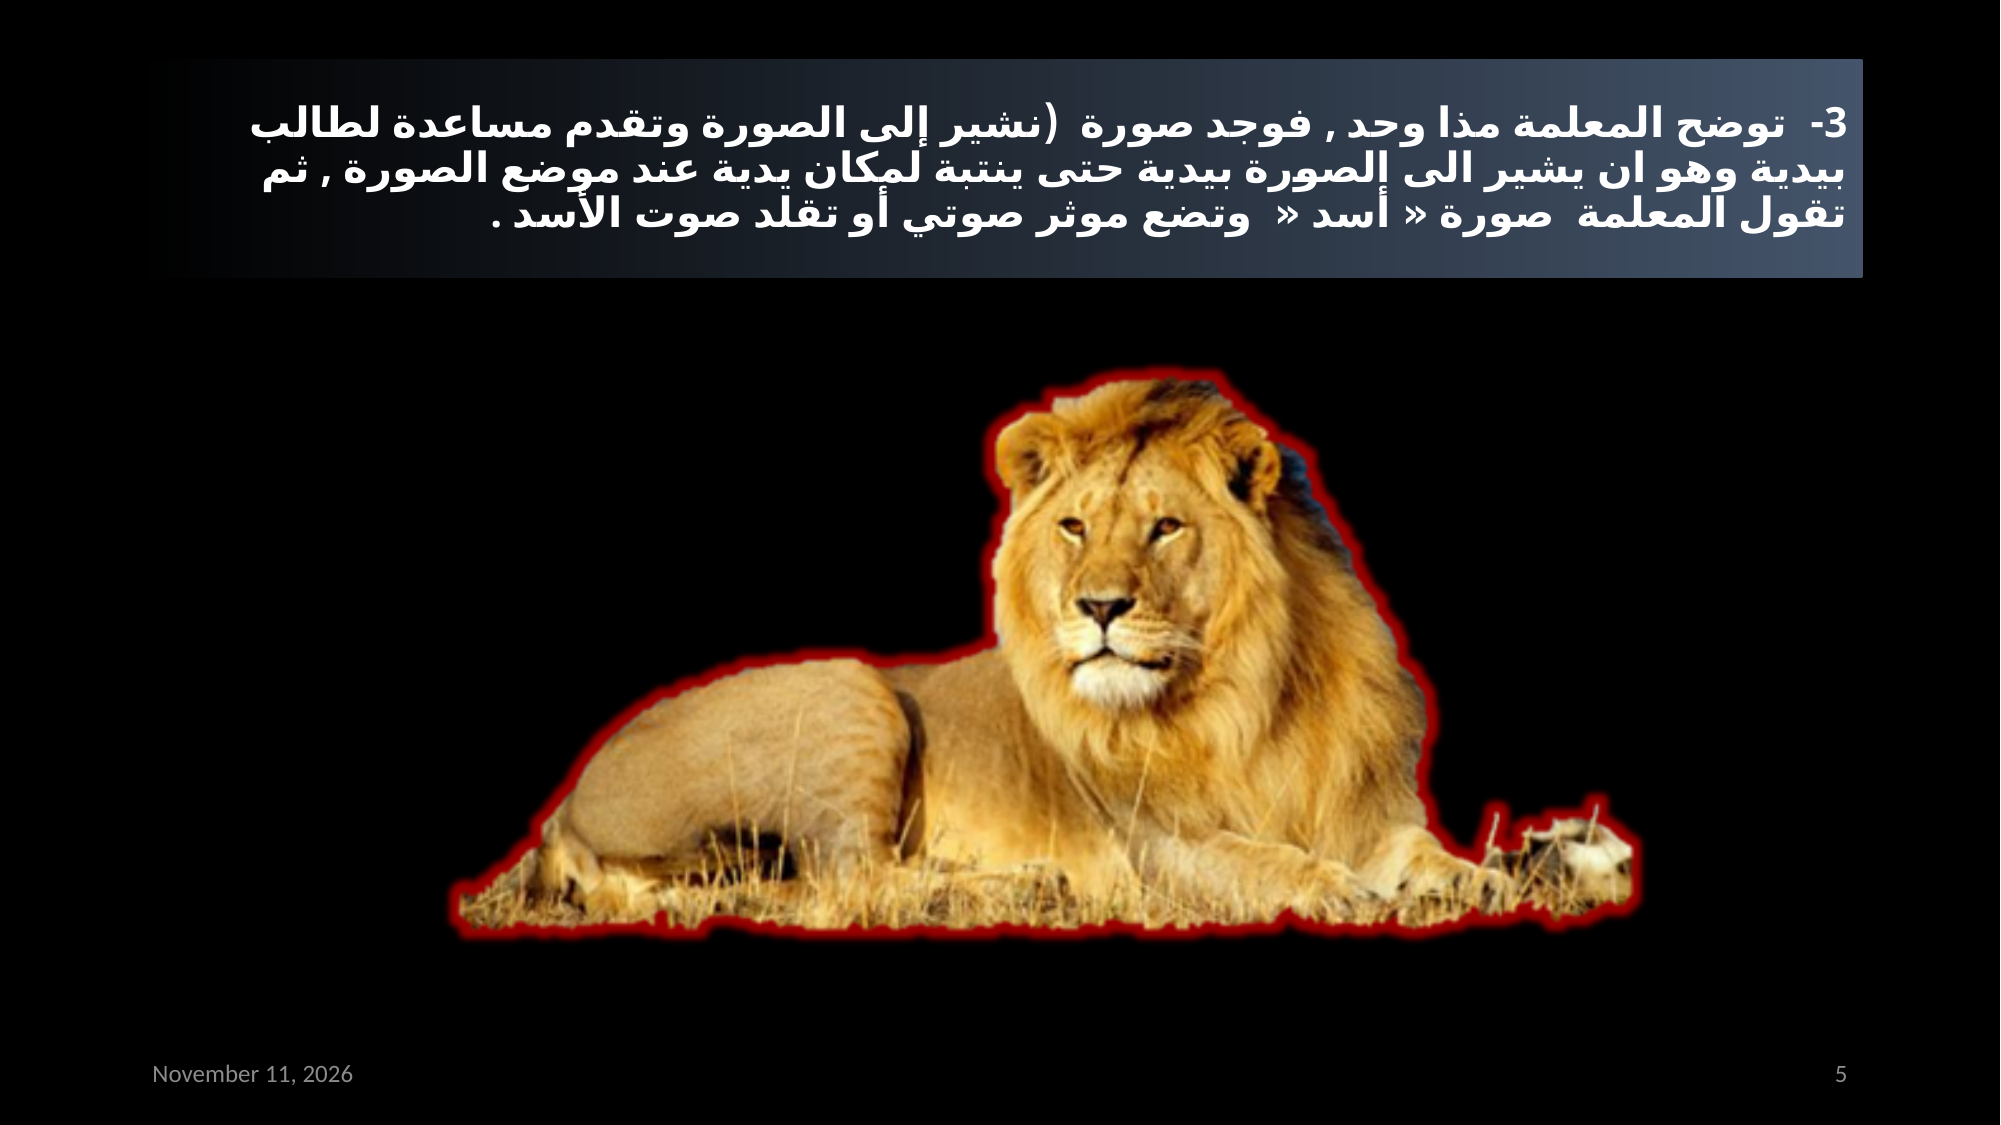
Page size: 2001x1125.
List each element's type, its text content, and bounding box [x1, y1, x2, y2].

picture [407, 325, 1713, 952]
title 3- توضح المعلمة مذا وحد , فوجد صورة (نشير إلى الصورة وتقدم مساعدة لطالب بيدية وهو ان يشير الى الصورة بيدية حتى ينتبة لمكان يدية عند موضع الصورة , ثم تقول المعلمة صورة « أسد « وتضع موثر صوتي أو تقلد صوت الأسد . [137, 59, 1863, 278]
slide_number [137, 1042, 588, 1103]
slide_number 5 [1412, 1042, 1863, 1103]
